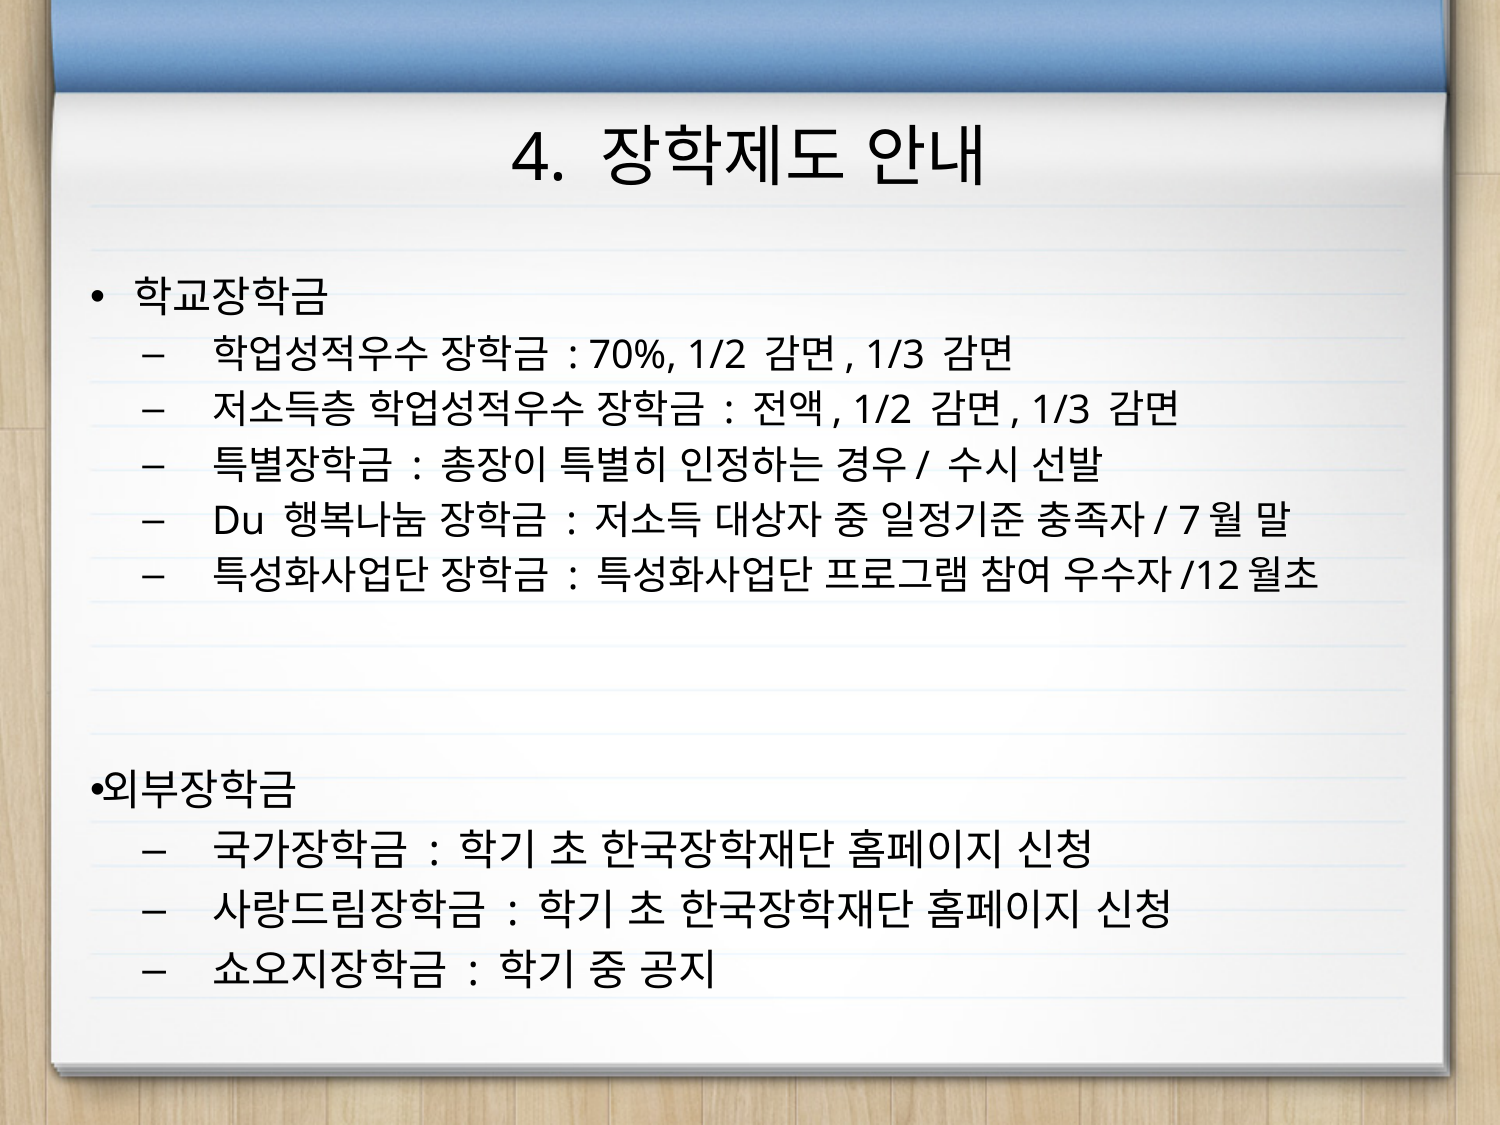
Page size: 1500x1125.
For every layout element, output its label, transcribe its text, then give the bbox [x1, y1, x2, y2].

text_box [298, 410, 1500, 486]
title 4. 장학제도 안내 [75, 90, 1425, 218]
picture [0, 0, 1500, 1125]
list 학교장학금 학업성적우수 장학금 : 70%, 1/2 감면, 1/3 감면 저소득층 학업성적우수 장학금 : 전액, 1/2 감면, 1/3 감면 특별장학금 : 총장이 특별히 인정하는 경우/ 수시 선발 Du 행복나눔 장학금 : 저소득 대상자 중 일정기준 충족자/ 7월 말 특성화사업단 장학금 : 특성화사업단 프로그램 참여 우수자/12월초 외부장학금 국가장학금 : 학기 초 한국장학재단 홈페이지 신청 사랑드림장학금 : 학기 초 한국장학재단 홈페이지 신청 쇼오지장학금 : 학기 중 공지 [75, 262, 1425, 1005]
